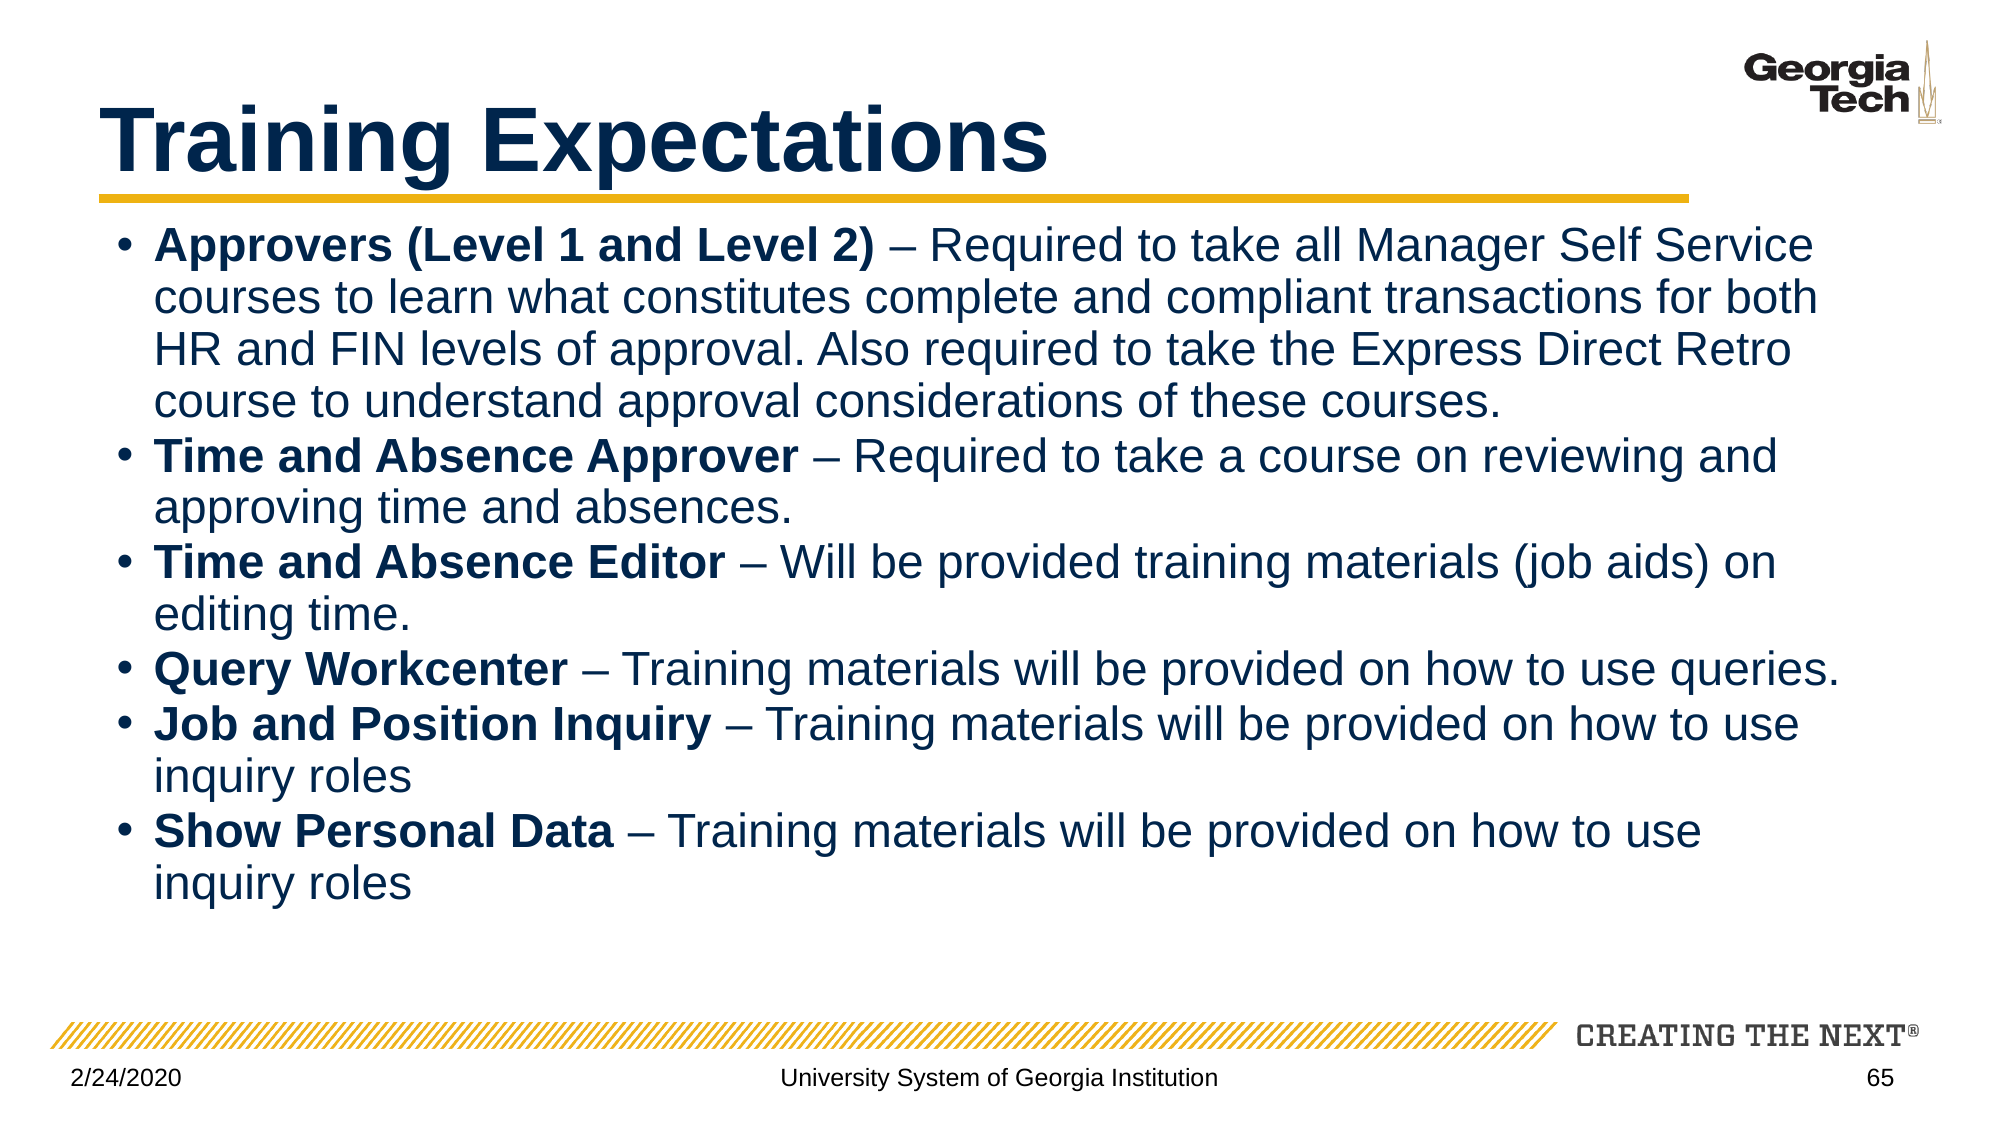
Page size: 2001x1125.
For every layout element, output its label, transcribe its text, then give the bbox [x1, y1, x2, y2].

picture [1780, 40, 1942, 124]
list [100, 216, 1936, 1106]
text_box Approvers (Level 1 and Level 2) – Required to take all Manager Self Service courses to learn what constitutes complete and compliant transactions for both HR and FIN levels of approval. Also required to take the Express Direct Retro course to understand approval considerations of these courses. Time and Absence Approver – Required to take a course on reviewing and approving time and absences. Time and Absence Editor – Will be provided training materials (job aids) on editing time. Query Workcenter – Training materials will be provided on how to use queries. Job and Position Inquiry – Training materials will be provided on how to use inquiry roles Show Personal Data – Training materials will be provided on how to use inquiry roles [101, 212, 1863, 998]
title Training Expectations [54, 0, 1780, 199]
picture [49, 1022, 100, 1049]
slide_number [55, 1046, 227, 1106]
